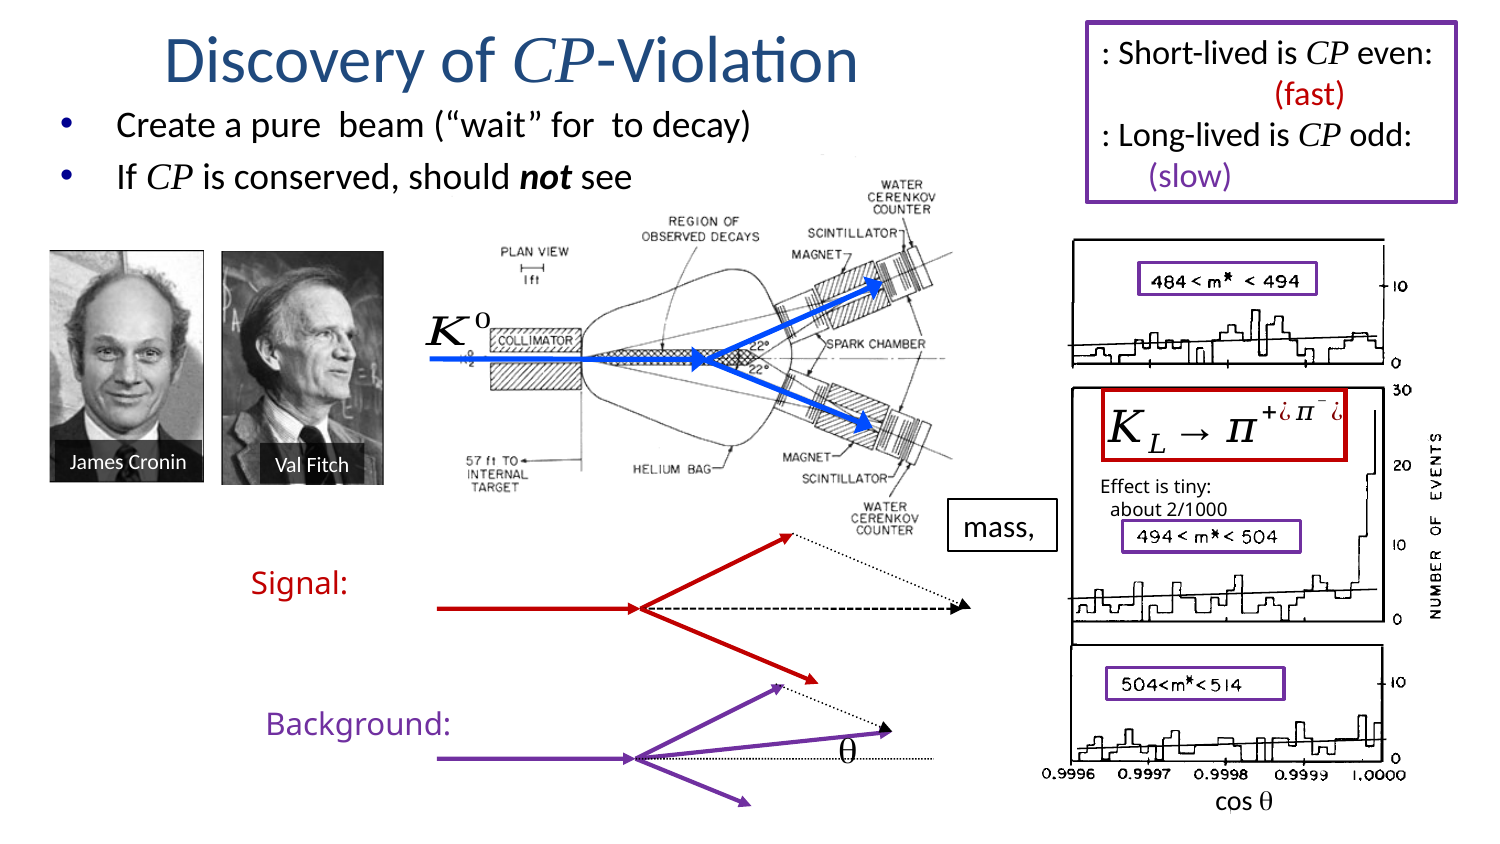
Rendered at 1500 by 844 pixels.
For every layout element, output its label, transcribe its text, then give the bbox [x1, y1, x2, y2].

picture [220, 250, 384, 485]
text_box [1029, 236, 1453, 824]
text_box 15 [1430, 15, 1492, 68]
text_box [706, 281, 883, 360]
picture [49, 250, 205, 484]
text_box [702, 358, 873, 428]
picture [433, 153, 974, 552]
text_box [436, 533, 972, 684]
title Discovery of CP-Violation [57, 21, 922, 90]
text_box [436, 690, 934, 807]
